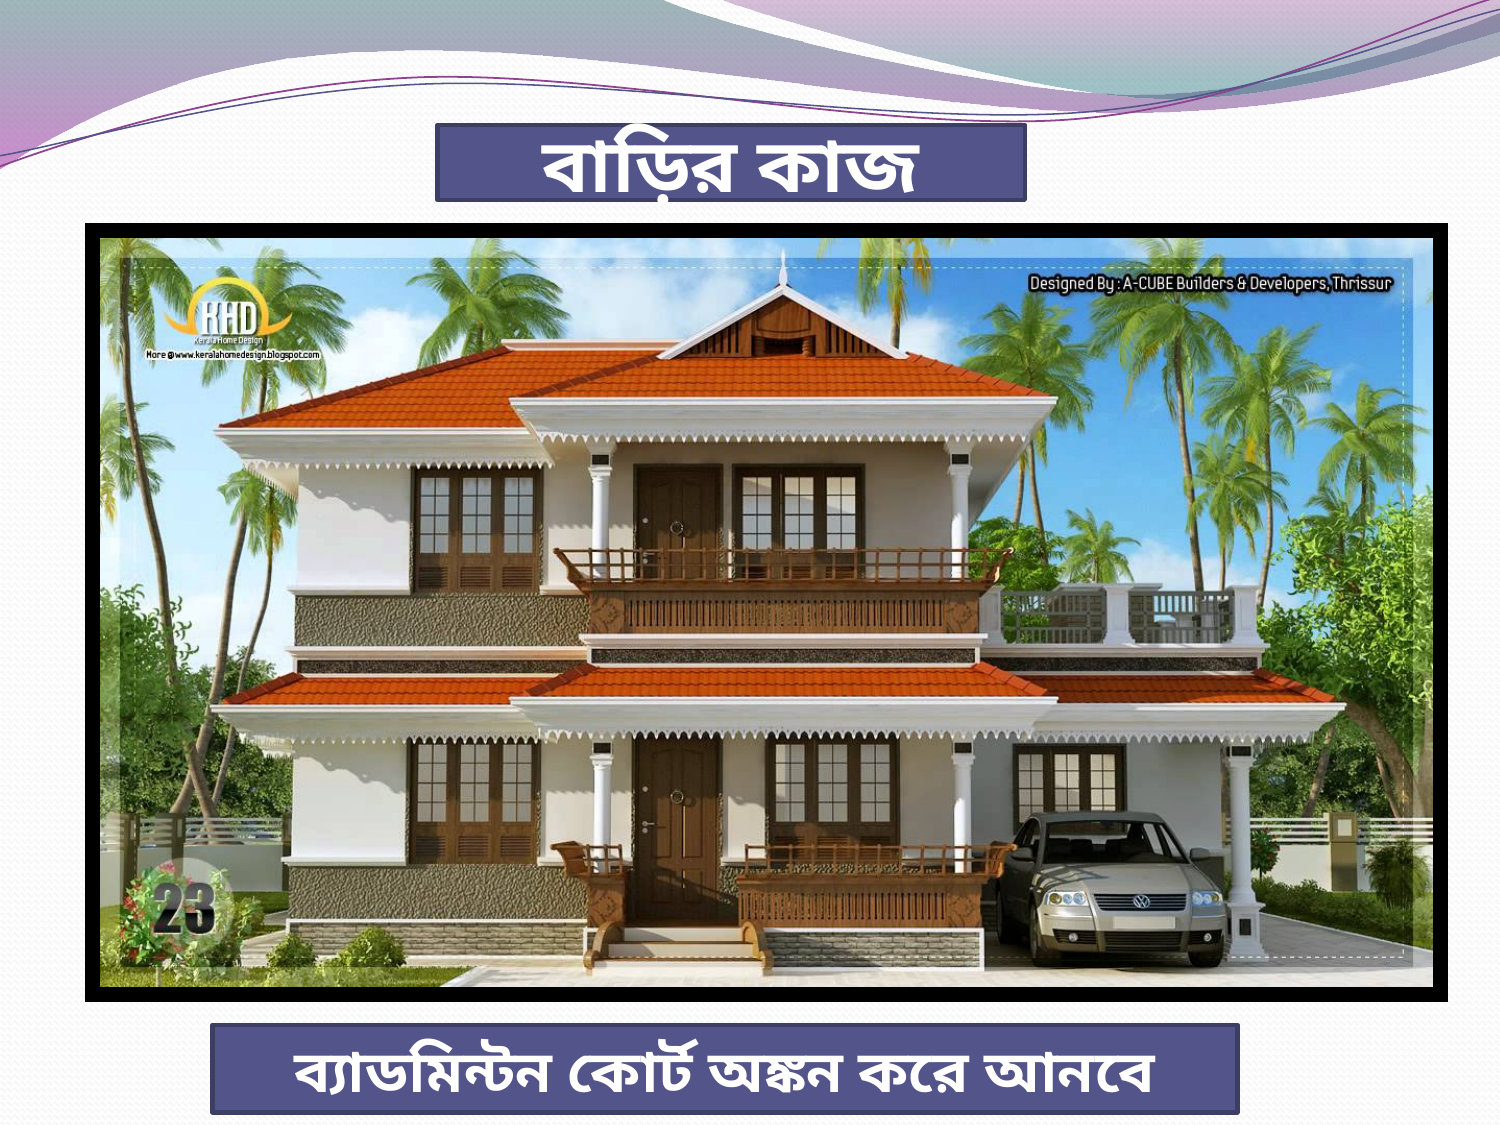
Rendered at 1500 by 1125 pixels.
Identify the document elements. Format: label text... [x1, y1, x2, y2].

text_box ব্যাডমিন্টন কোর্ট অঙ্কন করে আনবে [210, 1023, 1240, 1115]
picture [99, 237, 1434, 988]
text_box বাড়ির কাজ [435, 123, 1027, 202]
